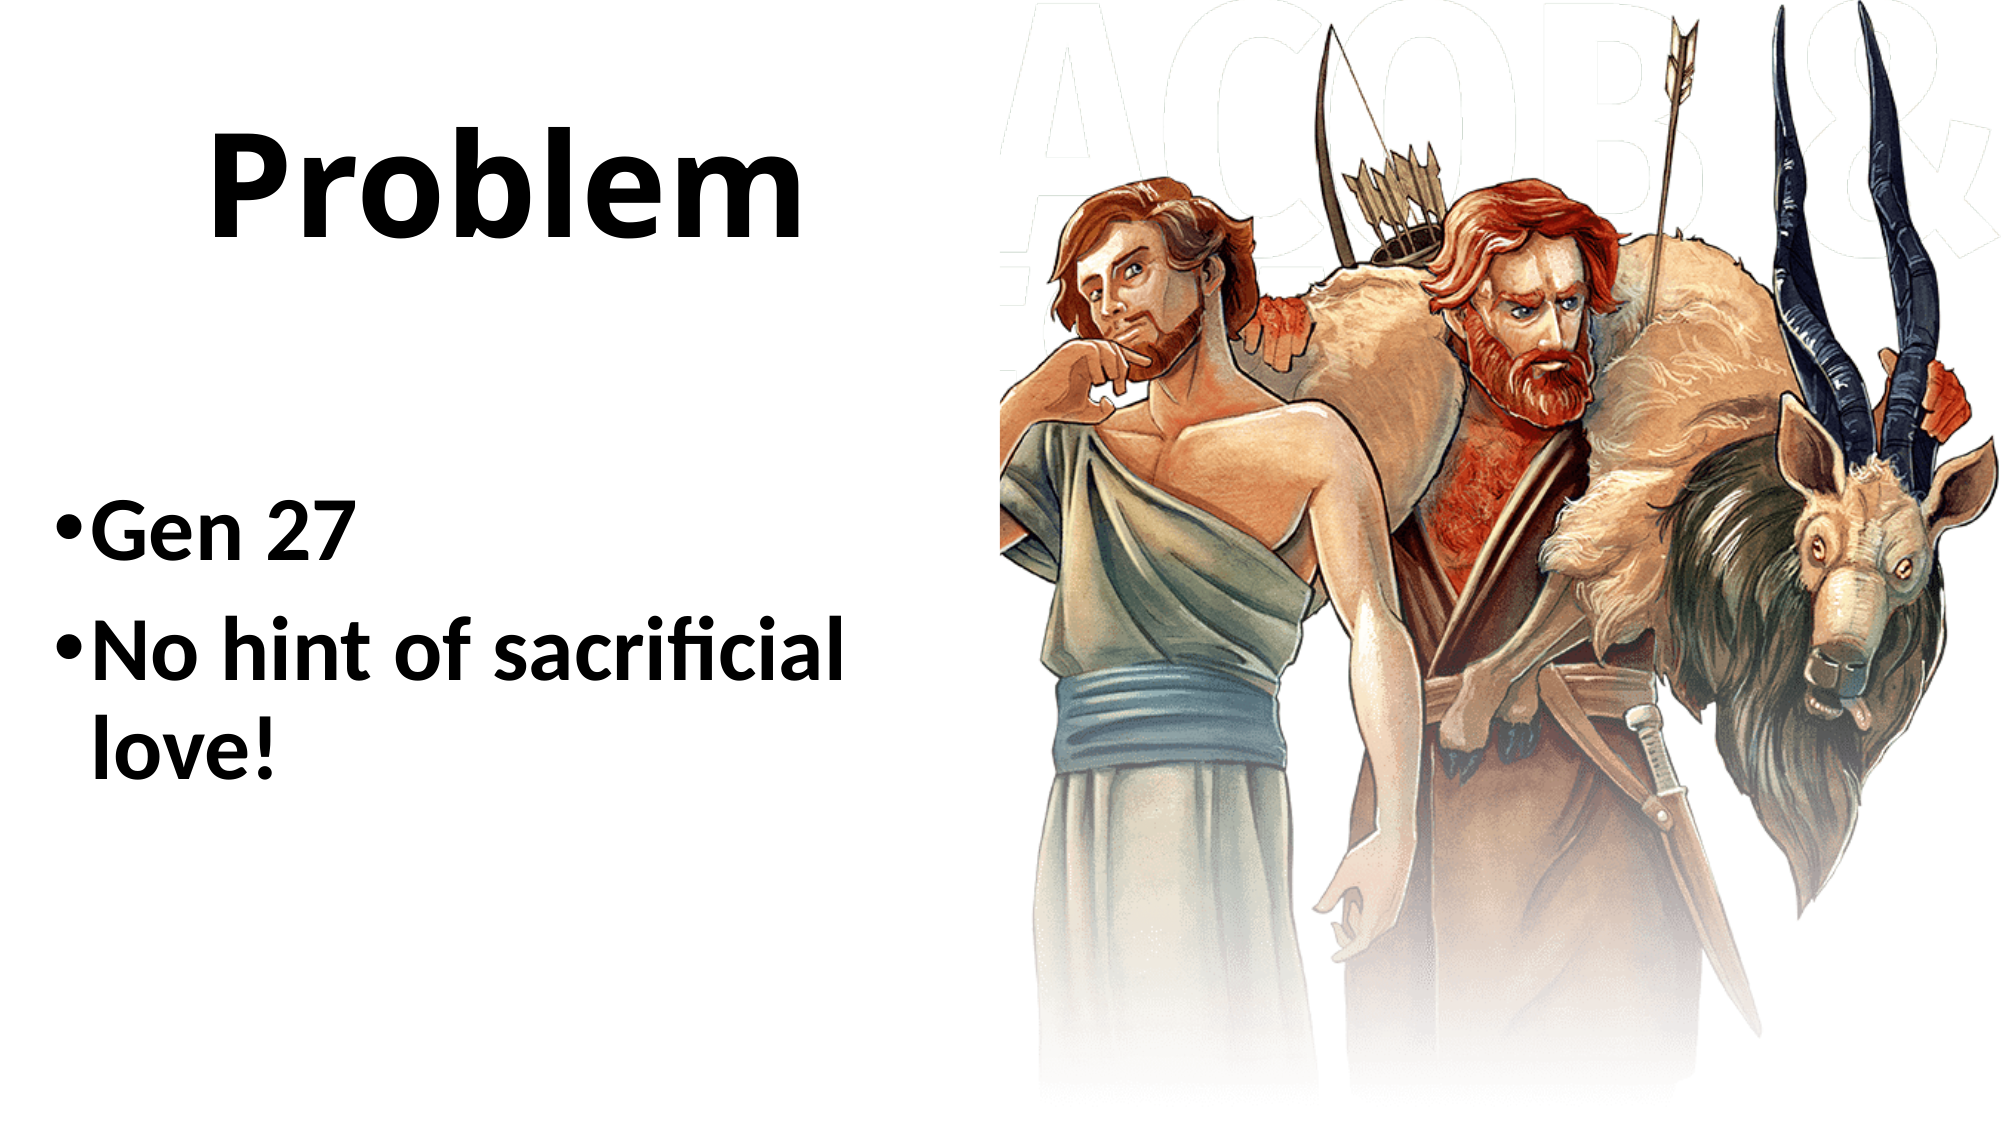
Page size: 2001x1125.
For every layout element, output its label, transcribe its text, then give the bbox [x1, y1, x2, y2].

title Problem [124, 57, 888, 324]
picture [999, 0, 2001, 1125]
list Gen 27 No hint of sacrificial love! [38, 450, 943, 831]
